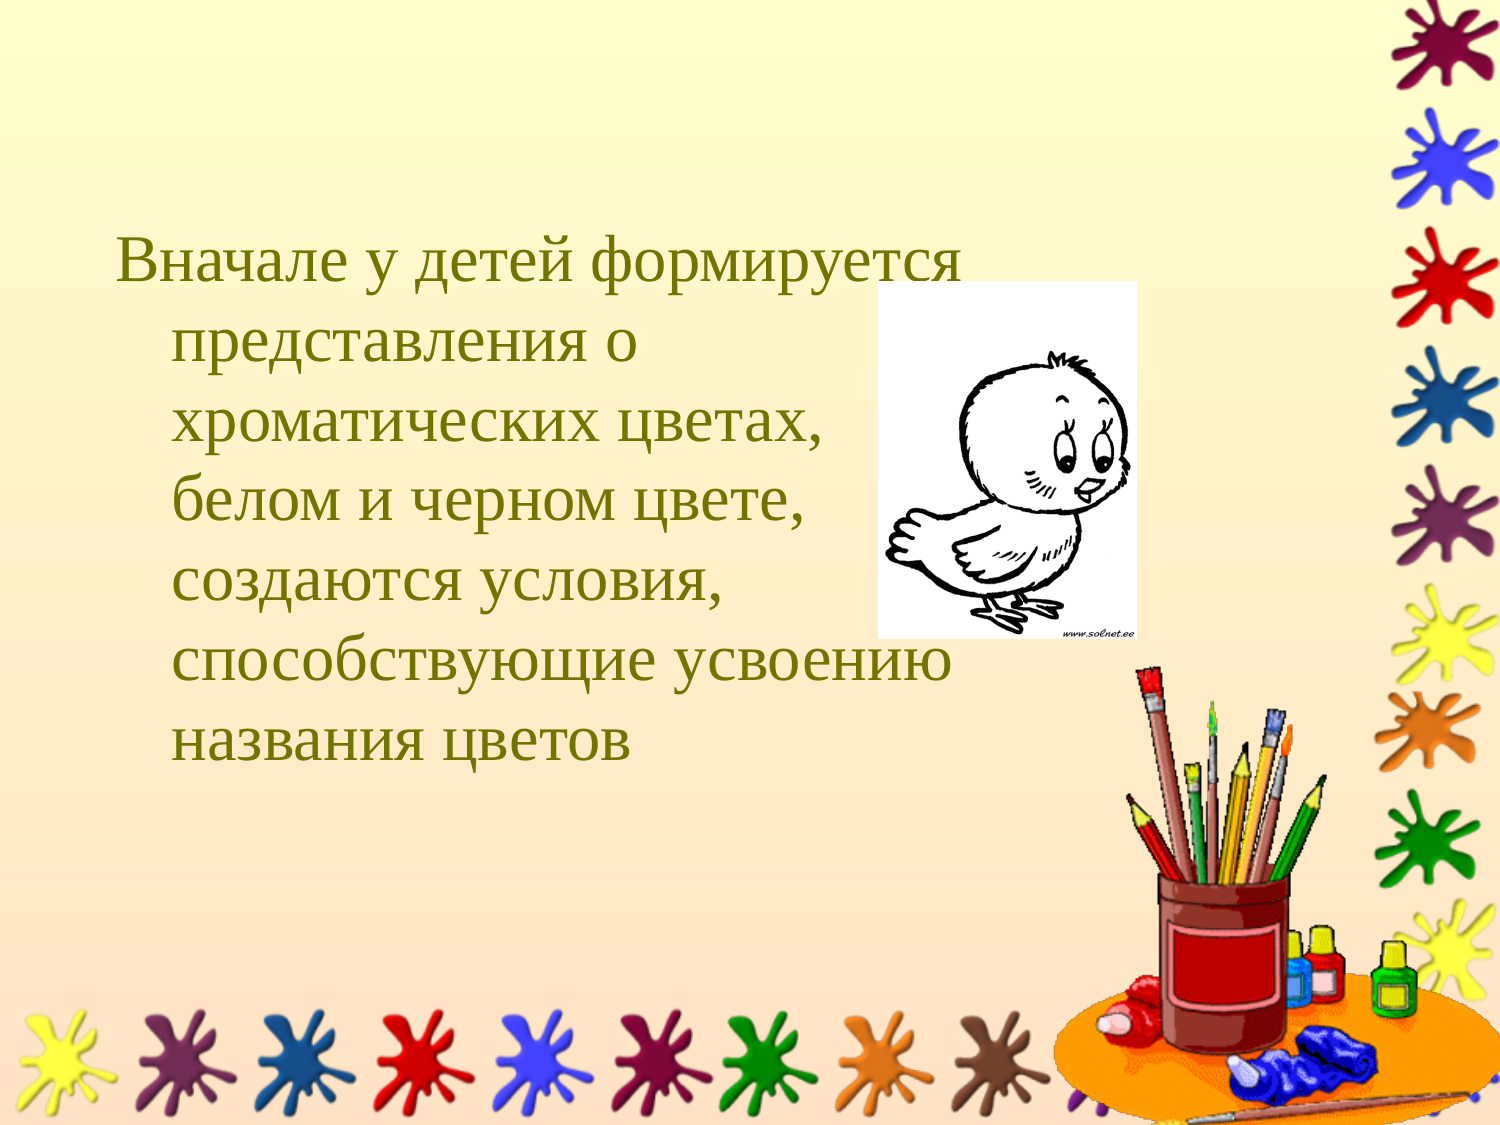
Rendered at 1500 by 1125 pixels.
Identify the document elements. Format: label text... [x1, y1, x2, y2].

picture [0, 0, 1500, 1125]
picture [878, 280, 1137, 640]
list Вначале у детей формируется представления о хроматических цветах, белом и черном цвете, создаются условия, способствующие усвоению названия цветов [100, 113, 1020, 870]
